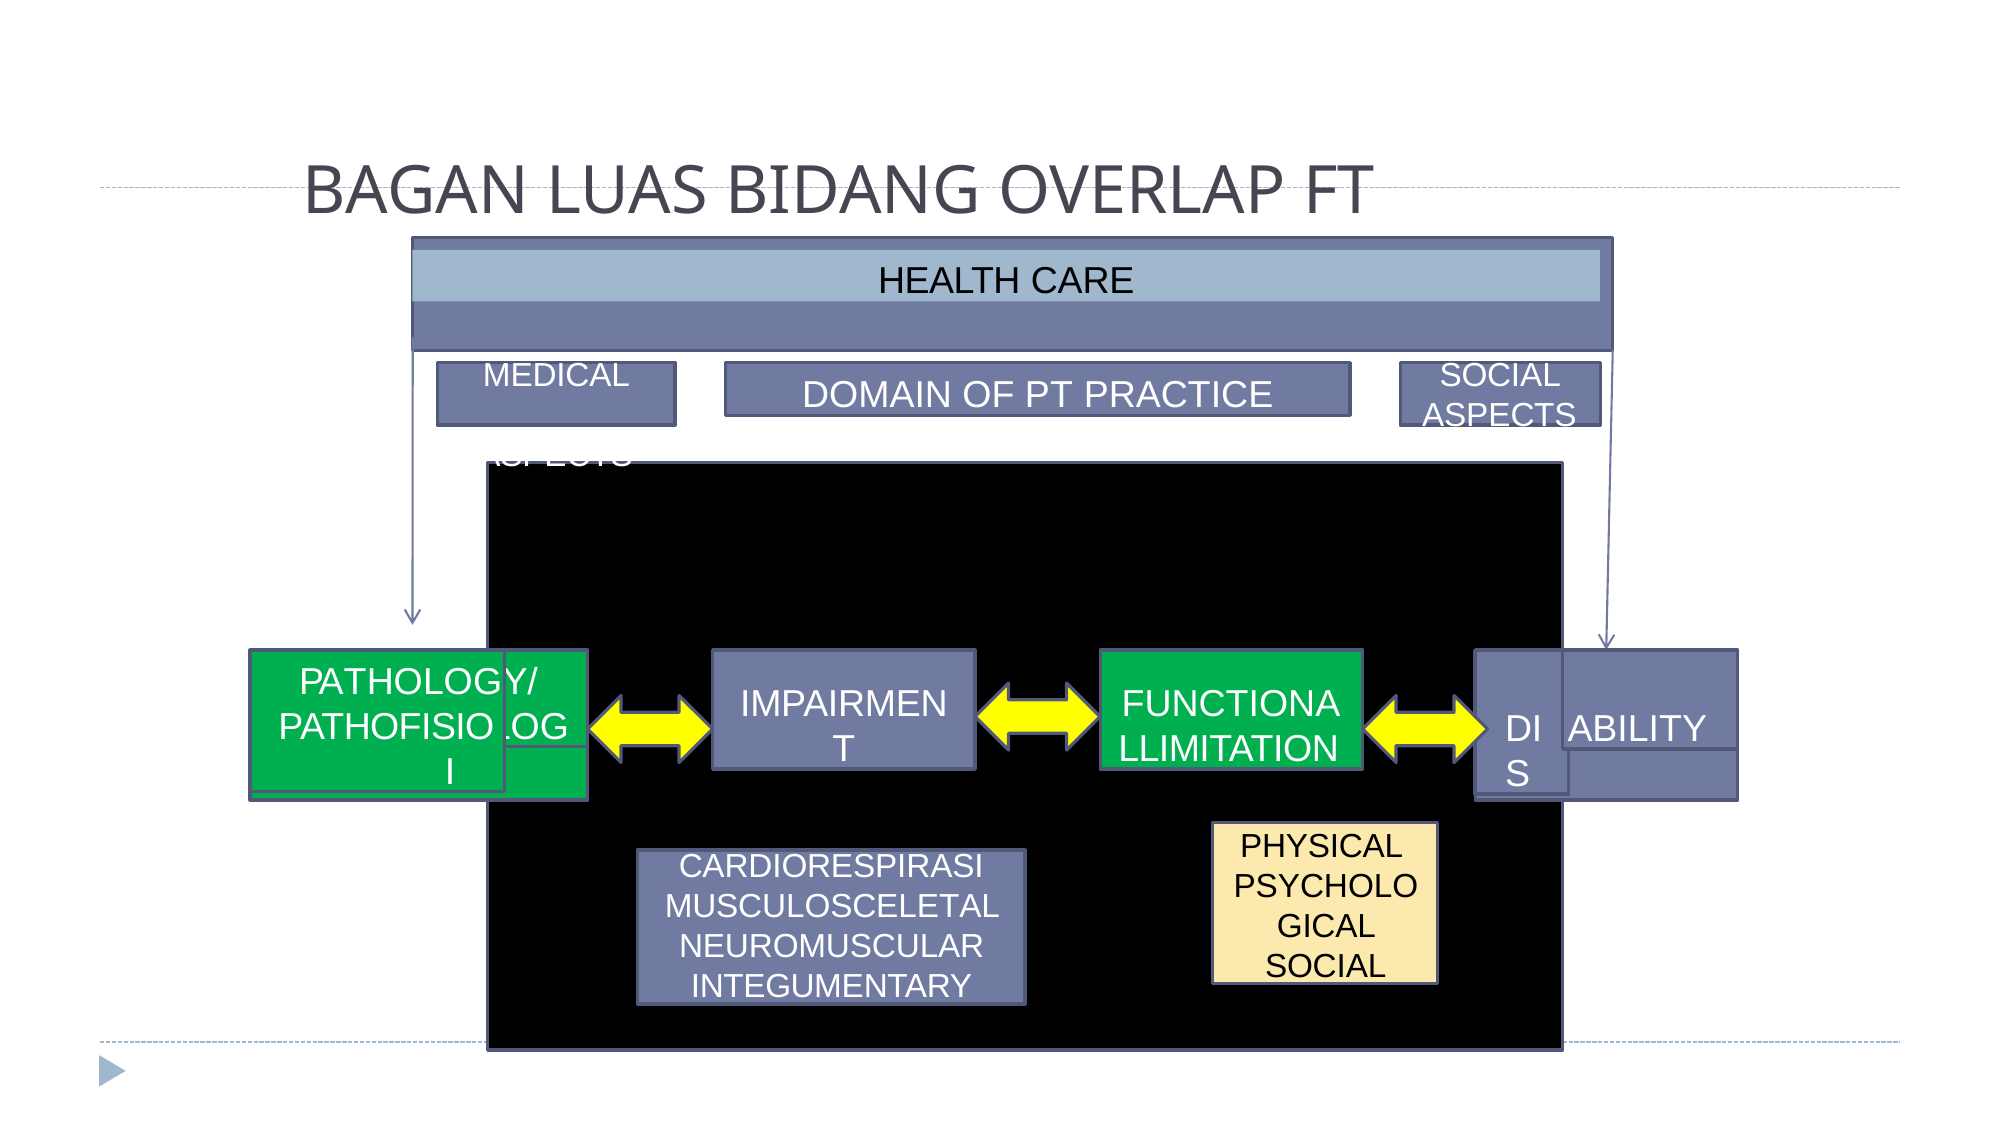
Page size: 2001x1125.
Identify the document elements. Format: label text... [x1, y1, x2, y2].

title BAGAN LUAS BIDANG OVERLAP FT [300, 144, 1495, 335]
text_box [435, 360, 1490, 765]
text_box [410, 235, 1615, 336]
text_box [1398, 360, 1603, 428]
text_box [99, 1055, 126, 1087]
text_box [248, 337, 1616, 1053]
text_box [1473, 648, 1740, 802]
